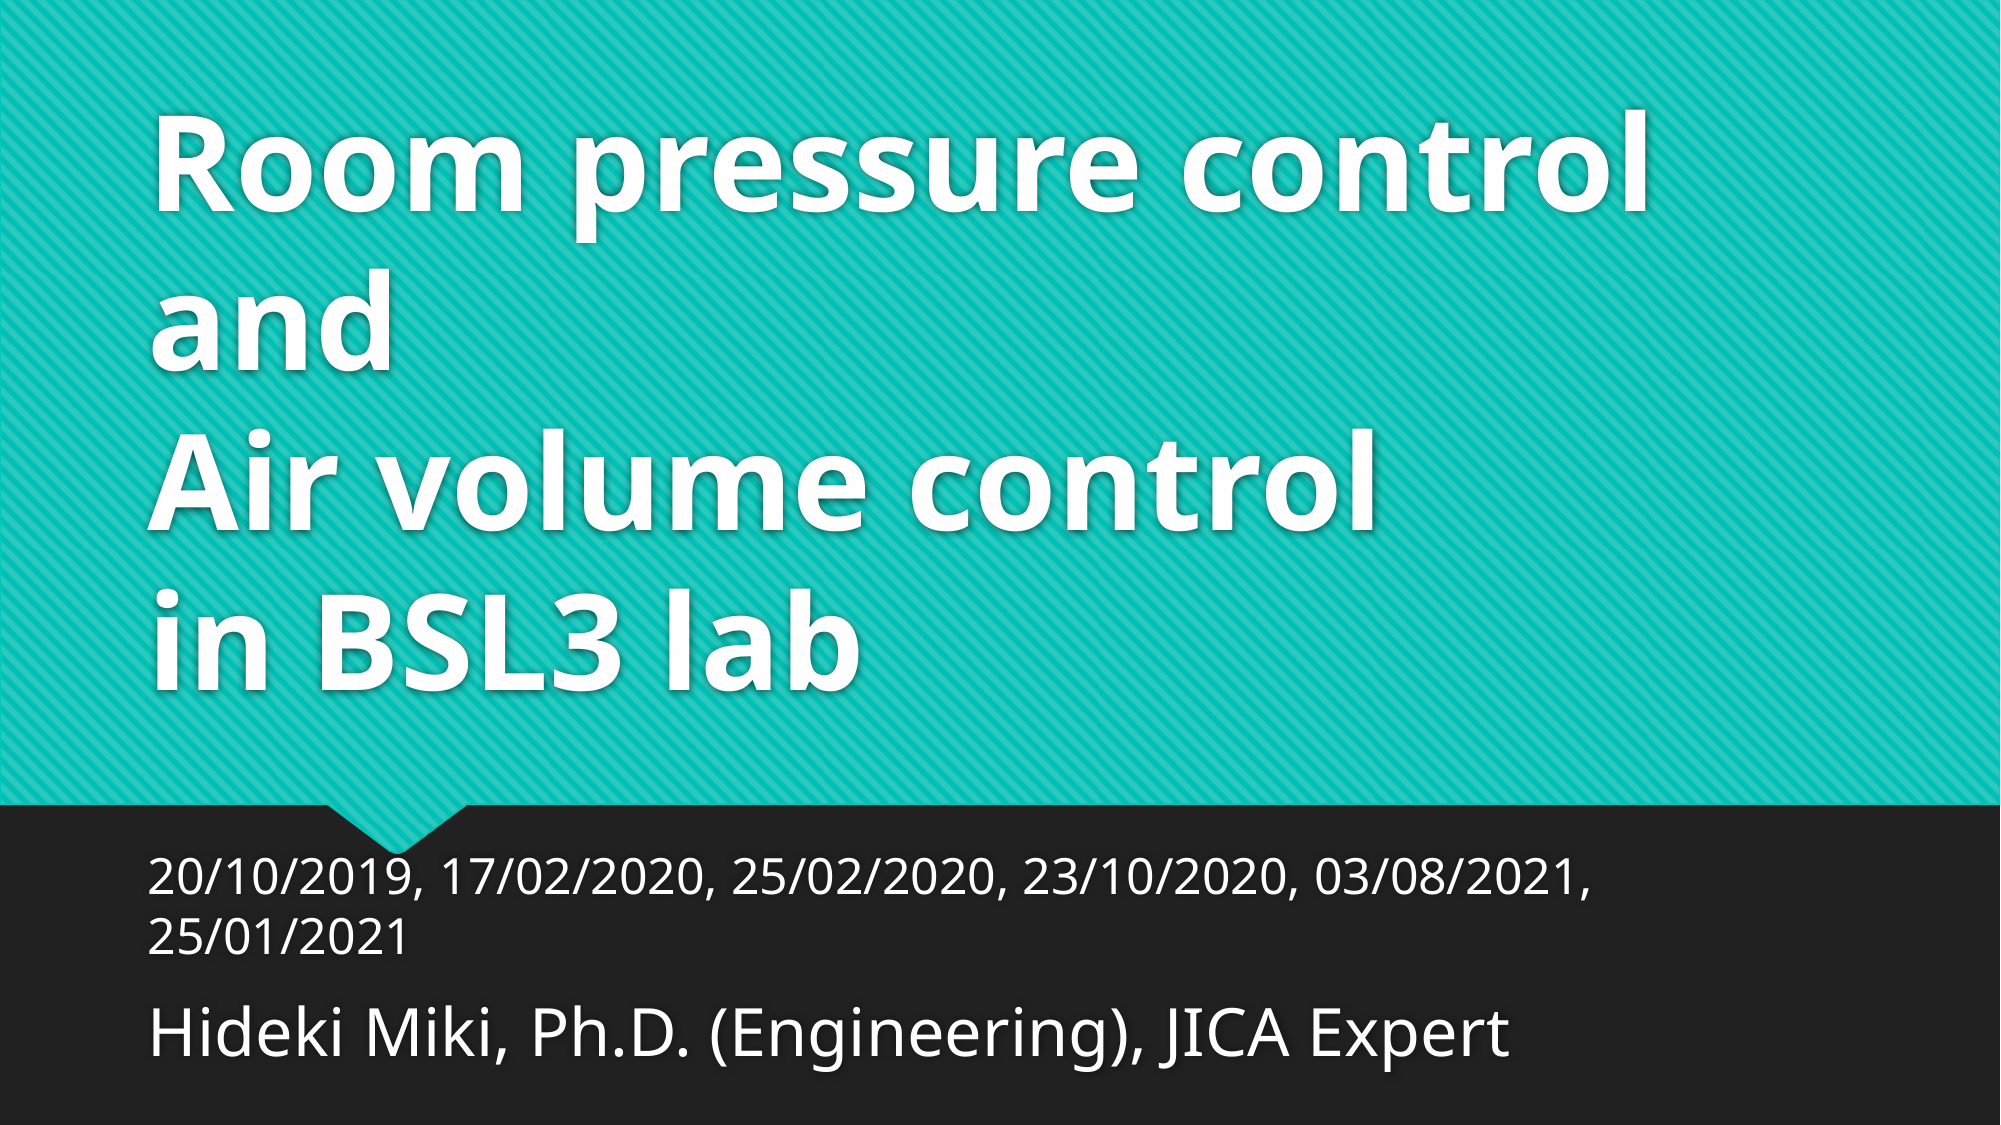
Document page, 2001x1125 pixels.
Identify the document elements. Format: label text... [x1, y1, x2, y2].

subtitle 20/10/2019, 17/02/2020, 25/02/2020, 23/10/2020, 03/08/2021, 25/01/2021 Hideki Miki, Ph.D. (Engineering), JICA Expert [132, 836, 1868, 1125]
title Room pressure control and Air volume control in BSL3 lab [132, 237, 1868, 726]
